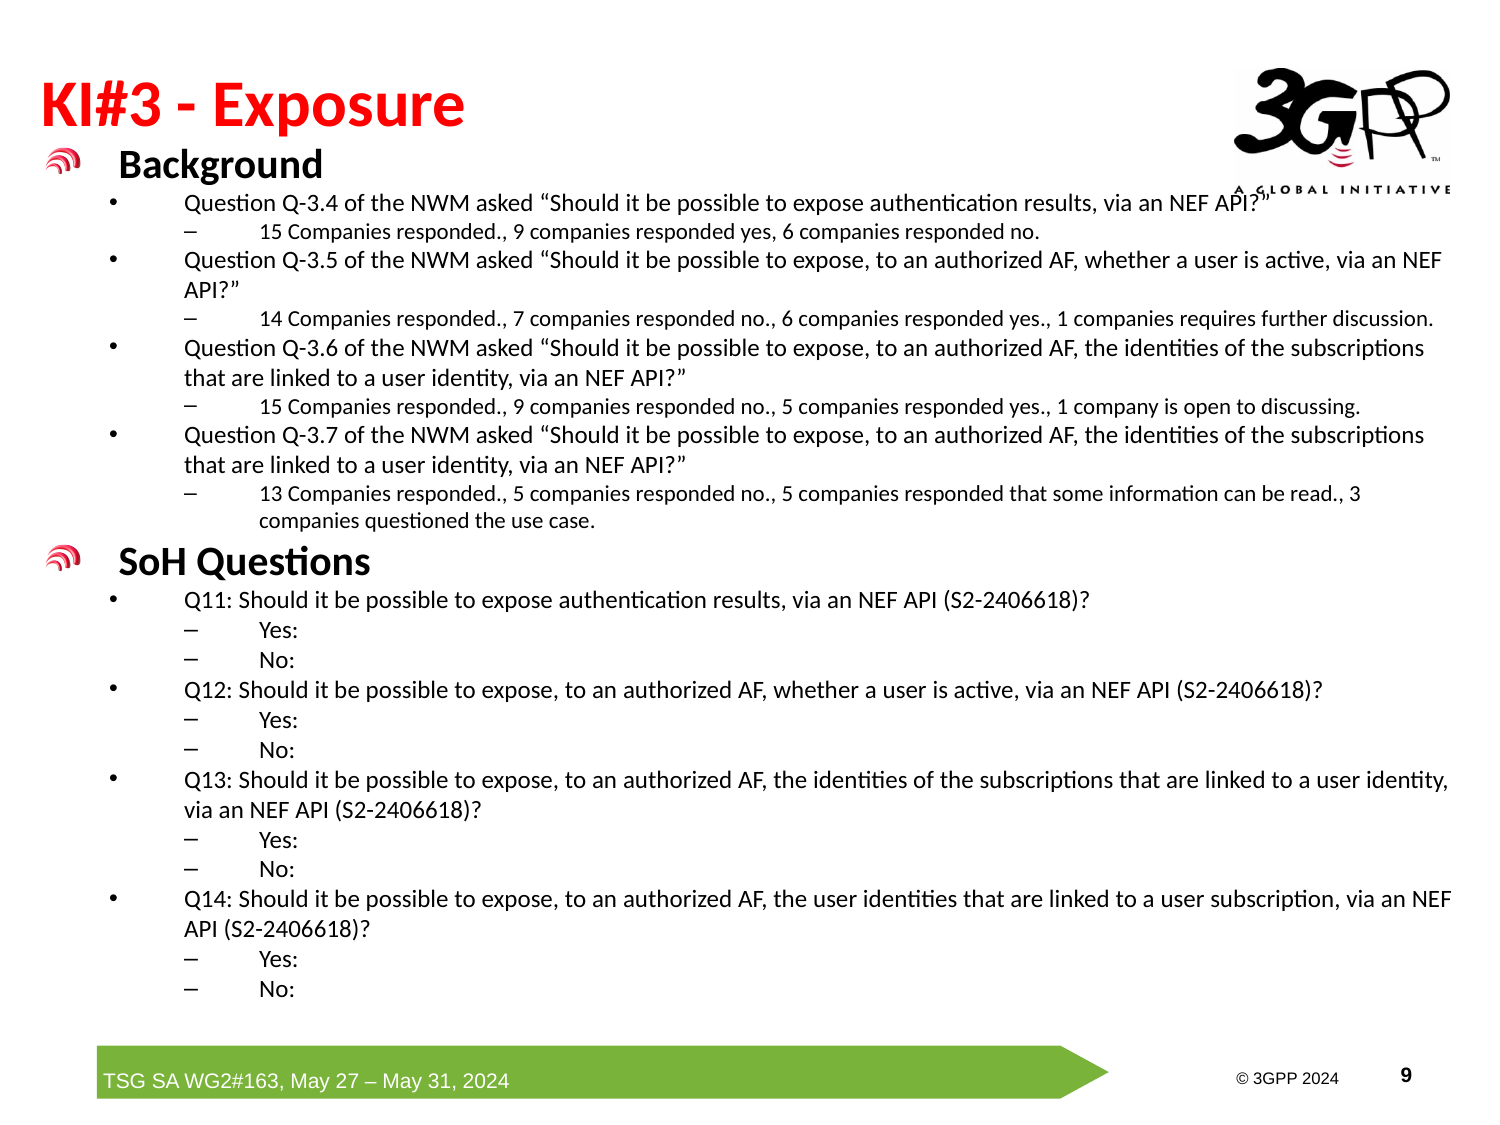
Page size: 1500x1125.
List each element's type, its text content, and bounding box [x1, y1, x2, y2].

list Background Question Q-3.4 of the NWM asked “Should it be possible to expose authentication results, via an NEF API?” 15 Companies responded., 9 companies responded yes, 6 companies responded no. Question Q-3.5 of the NWM asked “Should it be possible to expose, to an authorized AF, whether a user is active, via an NEF API?” 14 Companies responded., 7 companies responded no., 6 companies responded yes., 1 companies requires further discussion. Question Q-3.6 of the NWM asked “Should it be possible to expose, to an authorized AF, the identities of the subscriptions that are linked to a user identity, via an NEF API?” 15 Companies responded., 9 companies responded no., 5 companies responded yes., 1 company is open to discussing. Question Q-3.7 of the NWM asked “Should it be possible to expose, to an authorized AF, the identities of the subscriptions that are linked to a user identity, via an NEF API?” 13 Companies responded., 5 companies responded no., 5 companies responded that some information can be read., 3 companies questioned the use case. SoH Questions Q11: Should it be possible to expose authentication results, via an NEF API (S2-2406618)? Yes: No: Q12: Should it be possible to expose, to an authorized AF, whether a user is active, via an NEF API (S2-2406618)? Yes: No: Q13: Should it be possible to expose, to an authorized AF, the identities of the subscriptions that are linked to a user identity, via an NEF API (S2-2406618)? Yes: No: Q14: Should it be possible to expose, to an authorized AF, the user identities that are linked to a user subscription, via an NEF API (S2-2406618)? Yes: No: [28, 129, 1474, 1039]
picture [43, 543, 73, 574]
title KI#3 - Exposure [26, 47, 1223, 152]
picture [1234, 68, 1450, 129]
picture [43, 146, 73, 177]
